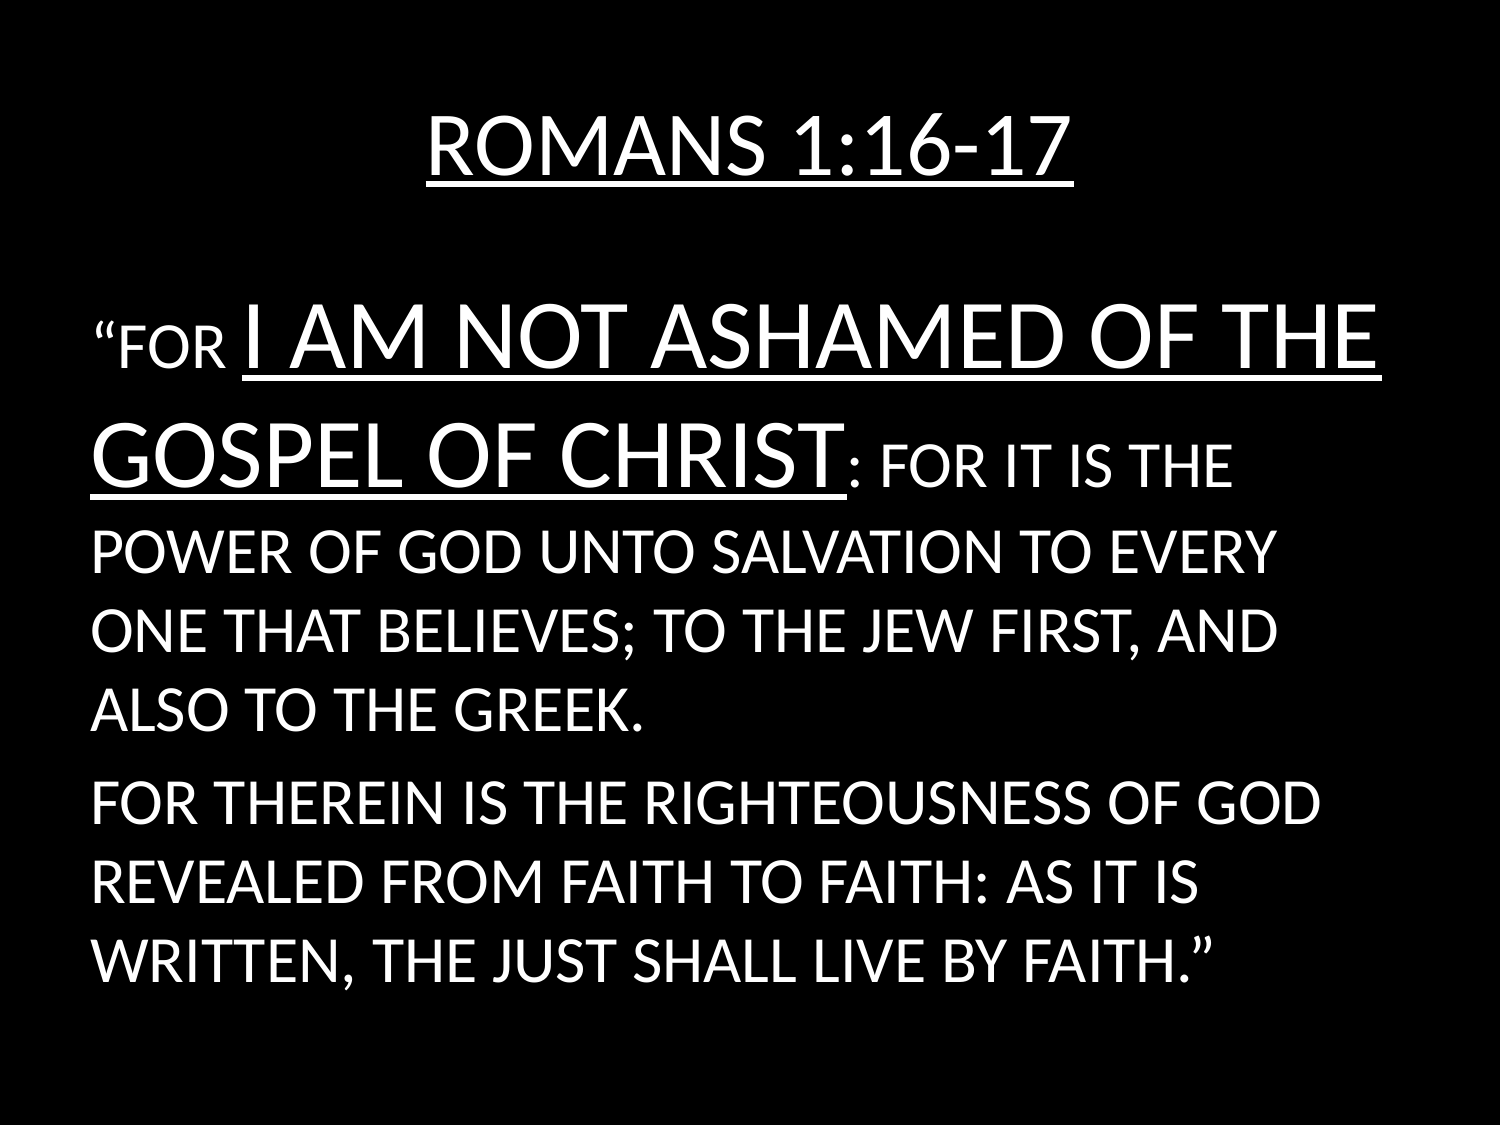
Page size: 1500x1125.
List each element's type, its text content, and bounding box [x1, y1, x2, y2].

list “FOR I AM NOT ASHAMED OF THE GOSPEL OF CHRIST: FOR IT IS THE POWER OF GOD UNTO SALVATION TO EVERY ONE THAT BELIEVES; TO THE JEW FIRST, AND ALSO TO THE GREEK. FOR THEREIN IS THE RIGHTEOUSNESS OF GOD REVEALED FROM FAITH TO FAITH: AS IT IS WRITTEN, THE JUST SHALL LIVE BY FAITH.” [75, 262, 1425, 1005]
title ROMANS 1:16-17 [75, 45, 1425, 233]
